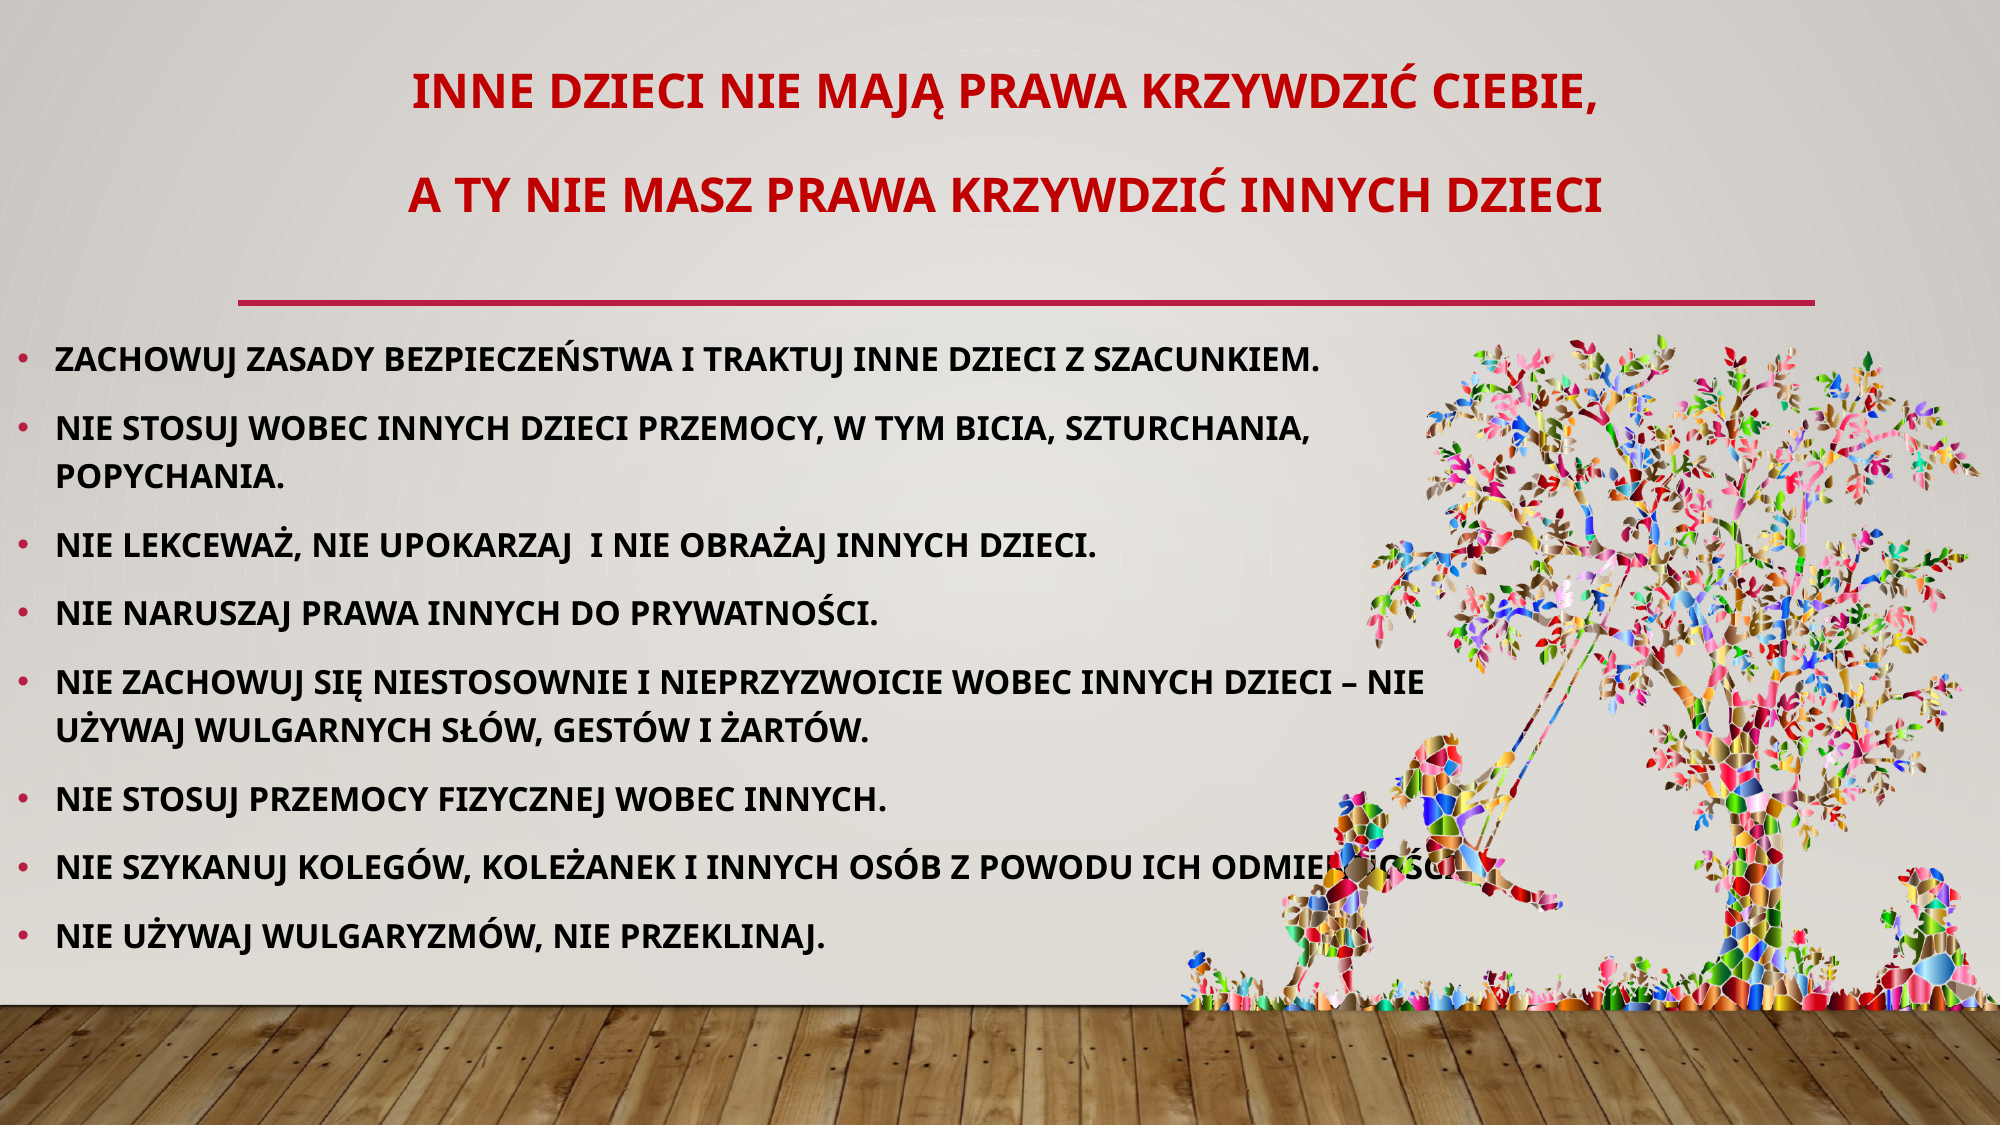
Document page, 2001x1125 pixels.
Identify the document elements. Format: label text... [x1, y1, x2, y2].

picture [0, 334, 2000, 1125]
list ZACHOWUJ ZASADY BEZPIECZEŃSTWA I TRAKTUJ INNE DZIECI Z SZACUNKIEM. NIE STOSUJ WOBEC INNYCH DZIECI PRZEMOCY, W TYM BICIA, SZTURCHANIA, POPYCHANIA. NIE LEKCEWAŻ, NIE UPOKARZAJ I NIE OBRAŻAJ INNYCH DZIECI. NIE NARUSZAJ PRAWA INNYCH DO PRYWATNOŚCI. NIE ZACHOWUJ SIĘ NIESTOSOWNIE I NIEPRZYZWOICIE WOBEC INNYCH DZIECI – NIE UŻYWAJ WULGARNYCH SŁÓW, GESTÓW I ŻARTÓW. NIE STOSUJ PRZEMOCY FIZYCZNEJ WOBEC INNYCH. NIE SZYKANUJ KOLEGÓW, KOLEŻANEK I INNYCH OSÓB Z POWODU ICH ODMIENNOŚCI. NIE UŻYWAJ WULGARYZMÓW, NIE PRZEKLINAJ. [2, 322, 1537, 1005]
title Inne dzieci nie mają prawa krzywdzić Ciebie, a Ty nie masz prawa krzywdzić innych dzieci [117, 60, 1897, 233]
